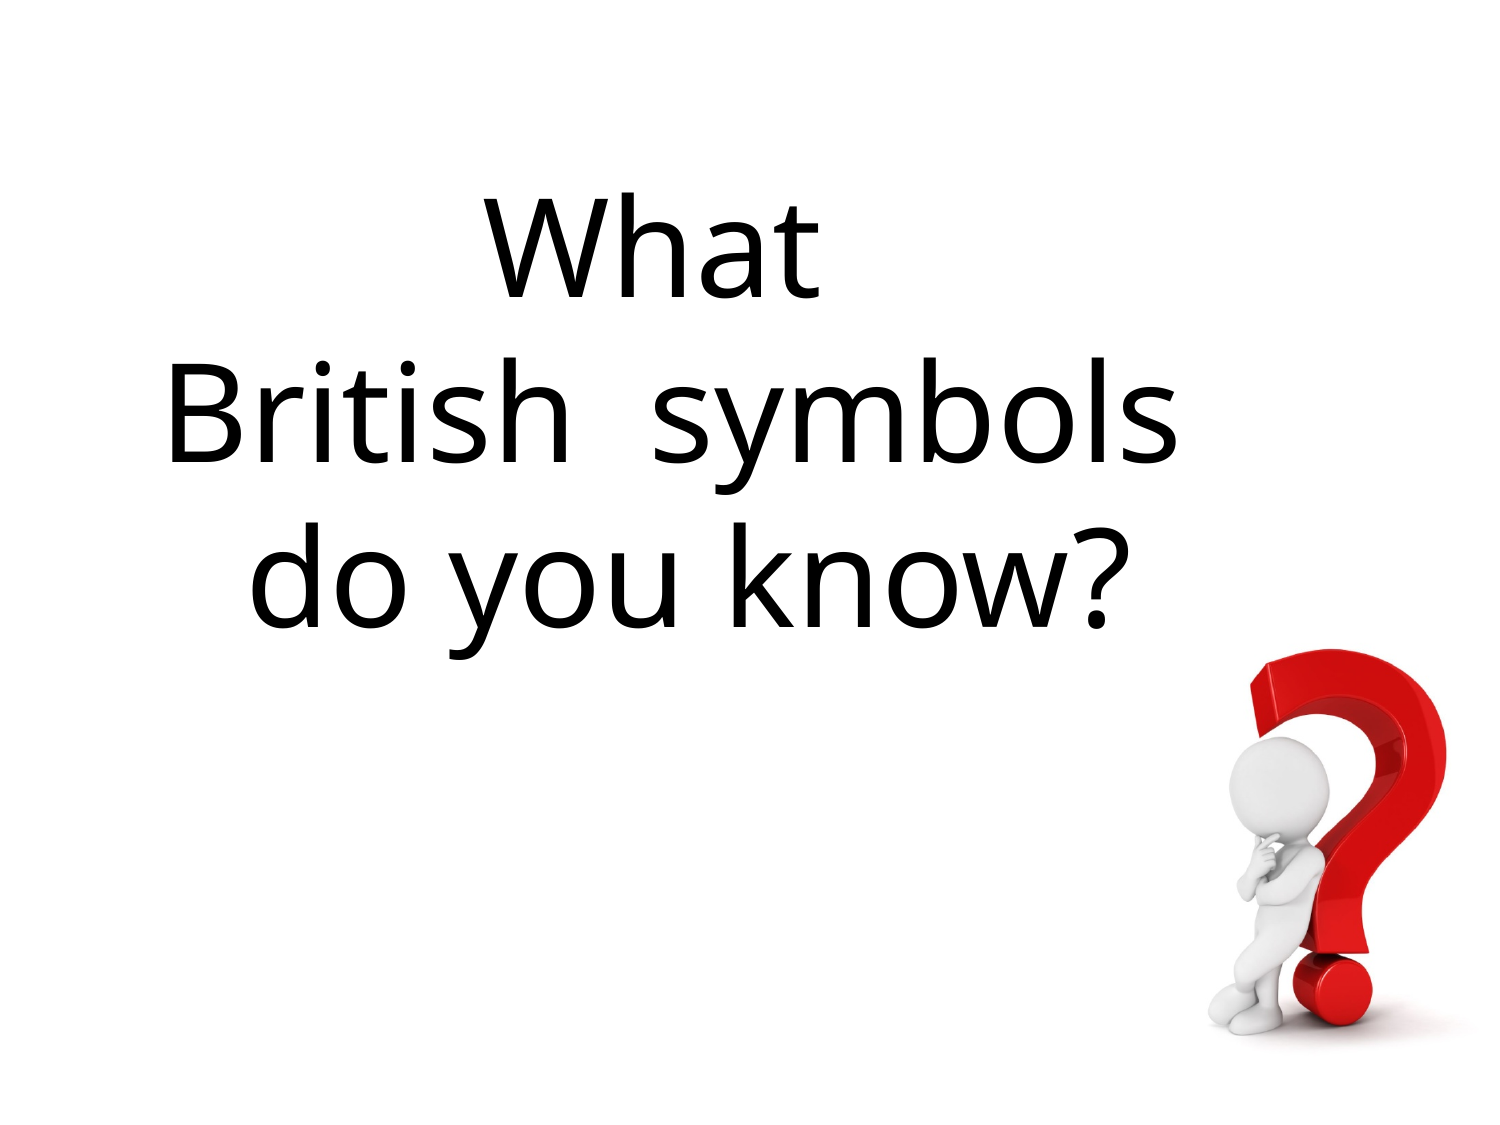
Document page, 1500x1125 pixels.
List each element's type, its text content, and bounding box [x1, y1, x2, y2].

text_box What British symbols do you know? [144, 152, 1198, 663]
picture [1145, 621, 1500, 1073]
